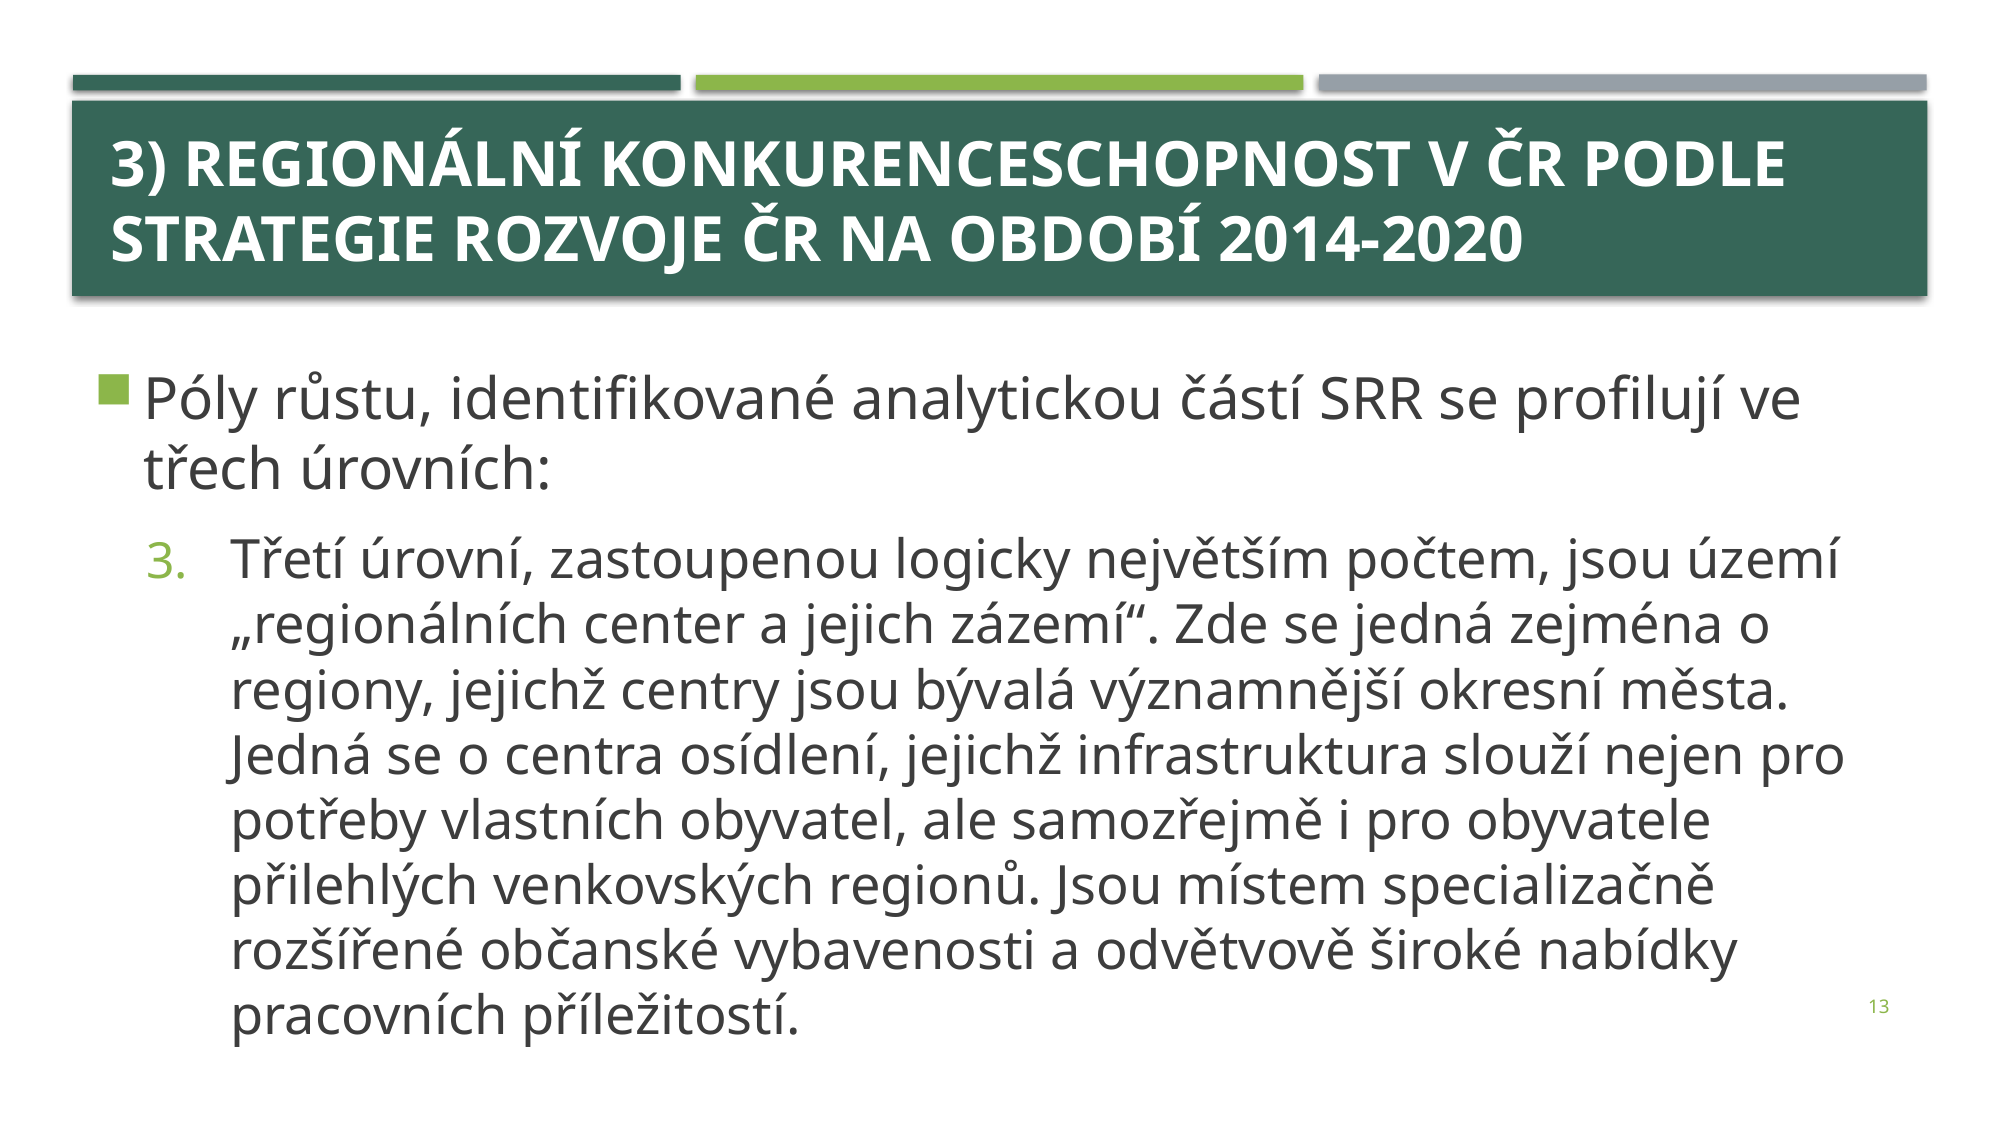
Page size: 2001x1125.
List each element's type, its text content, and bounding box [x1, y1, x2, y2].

title 3) regionální konkurenceschopnost v čr podle Strategie rozvoje čr na období 2014-2020 [95, 115, 1905, 282]
list Póly růstu, identifikované analytickou částí SRR se profilují ve třech úrovních: Třetí úrovní, zastoupenou logicky největším počtem, jsou území „regionálních center a jejich zázemí“. Zde se jedná zejména o regiony, jejichž centry jsou bývalá významnější okresní města. Jedná se o centra osídlení, jejichž infrastruktura slouží nejen pro potřeby vlastních obyvatel, ale samozřejmě i pro obyvatele přilehlých venkovských regionů. Jsou místem specializačně rozšířené občanské vybavenosti a odvětvově široké nabídky pracovních příležitostí. [78, 299, 1925, 1107]
slide_number 13 [1732, 977, 1905, 1037]
